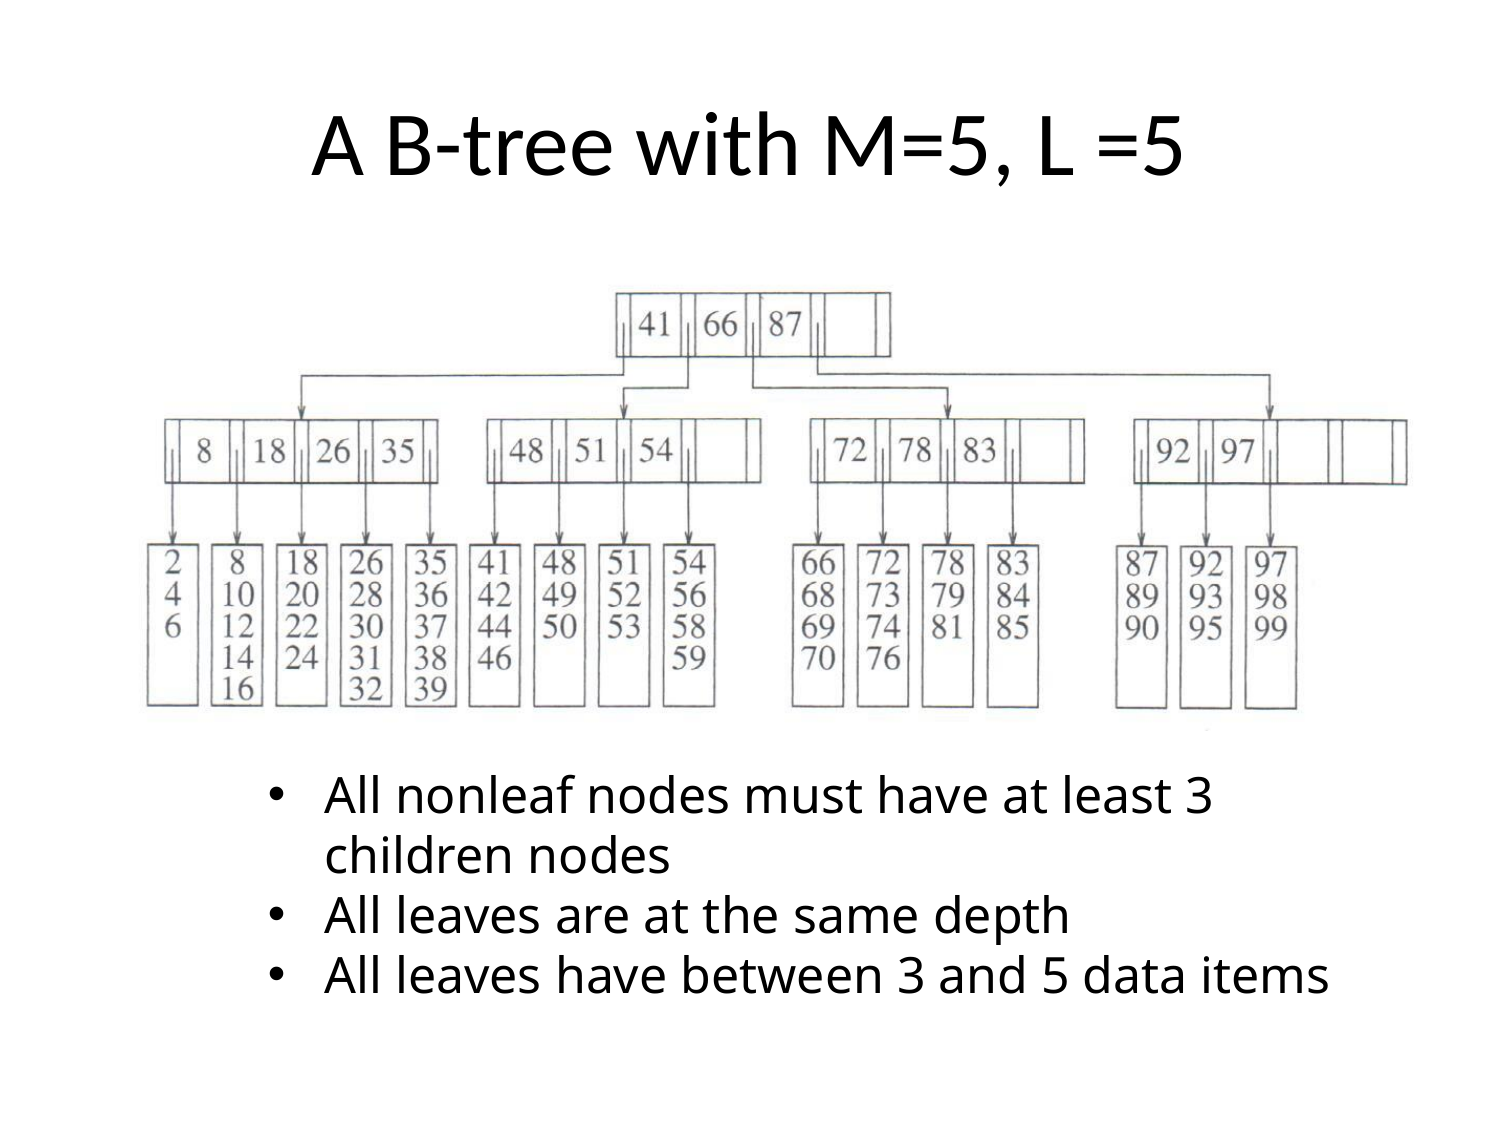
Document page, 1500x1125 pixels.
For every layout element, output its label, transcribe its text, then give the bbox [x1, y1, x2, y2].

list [73, 270, 1434, 731]
title A B-tree with M=5, L =5 [75, 45, 1425, 233]
text_box All nonleaf nodes must have at least 3 children nodes All leaves are at the same depth All leaves have between 3 and 5 data items [253, 756, 1352, 1011]
